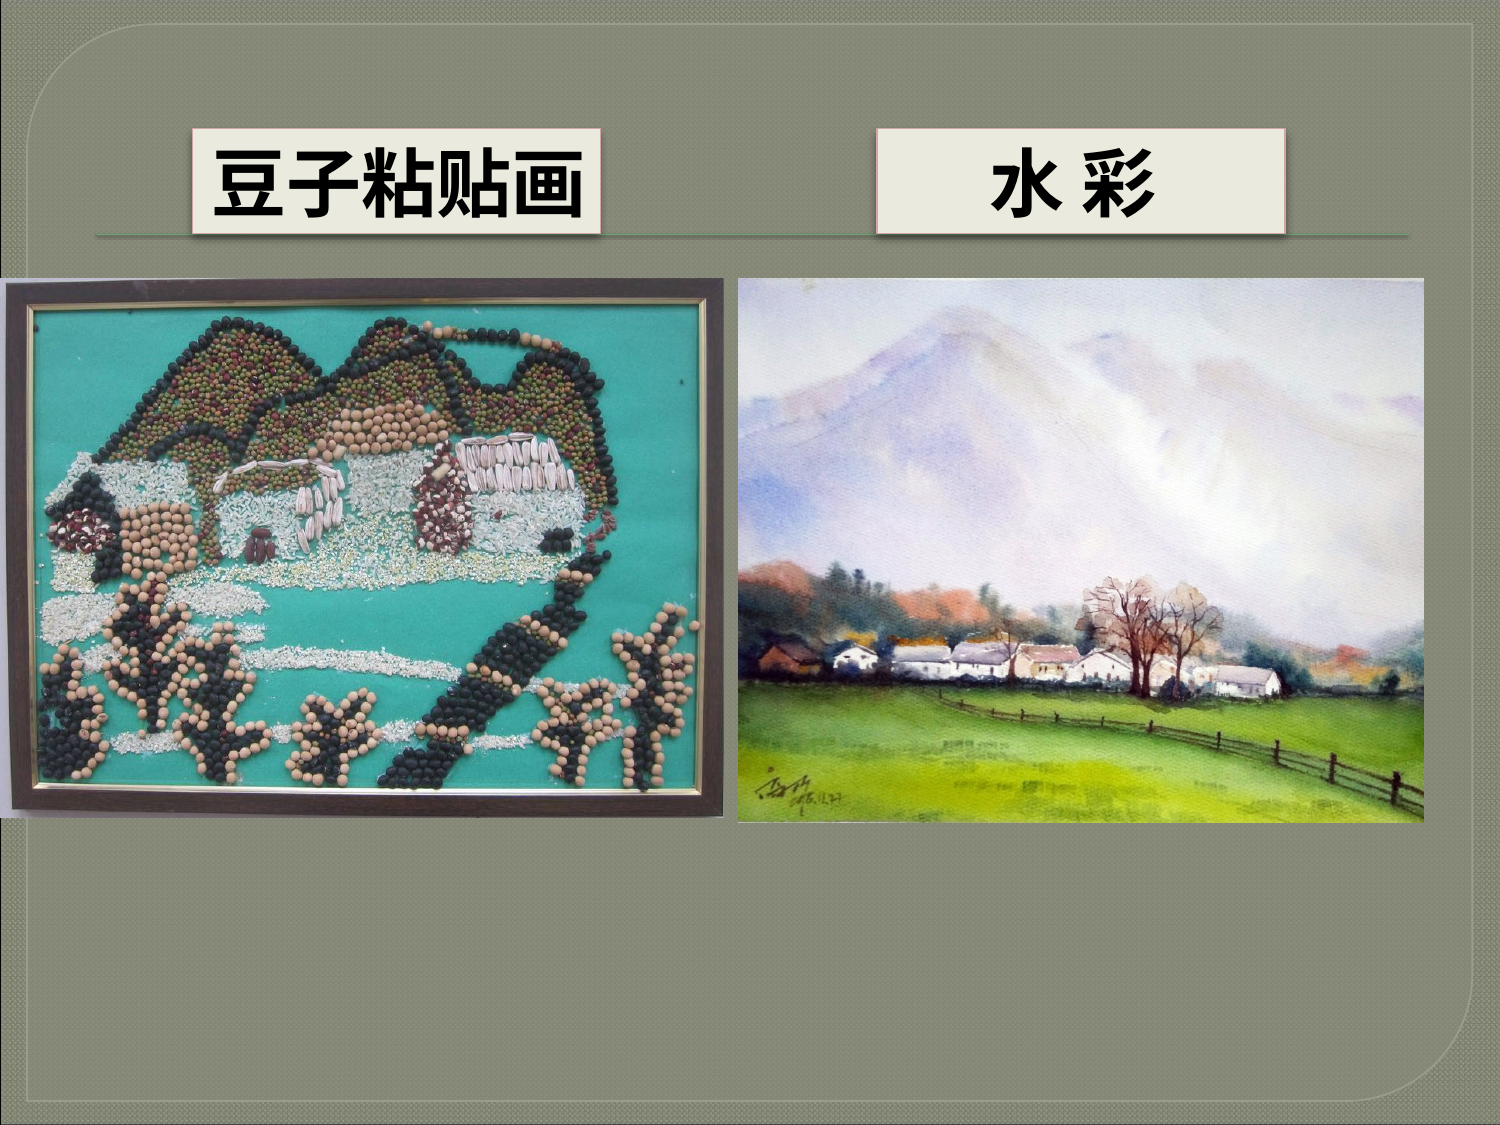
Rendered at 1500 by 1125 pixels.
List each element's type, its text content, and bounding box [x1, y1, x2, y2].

picture [0, 0, 1500, 1125]
text_box 豆子粘贴画 [192, 128, 601, 234]
text_box 水 彩 [876, 128, 1286, 234]
